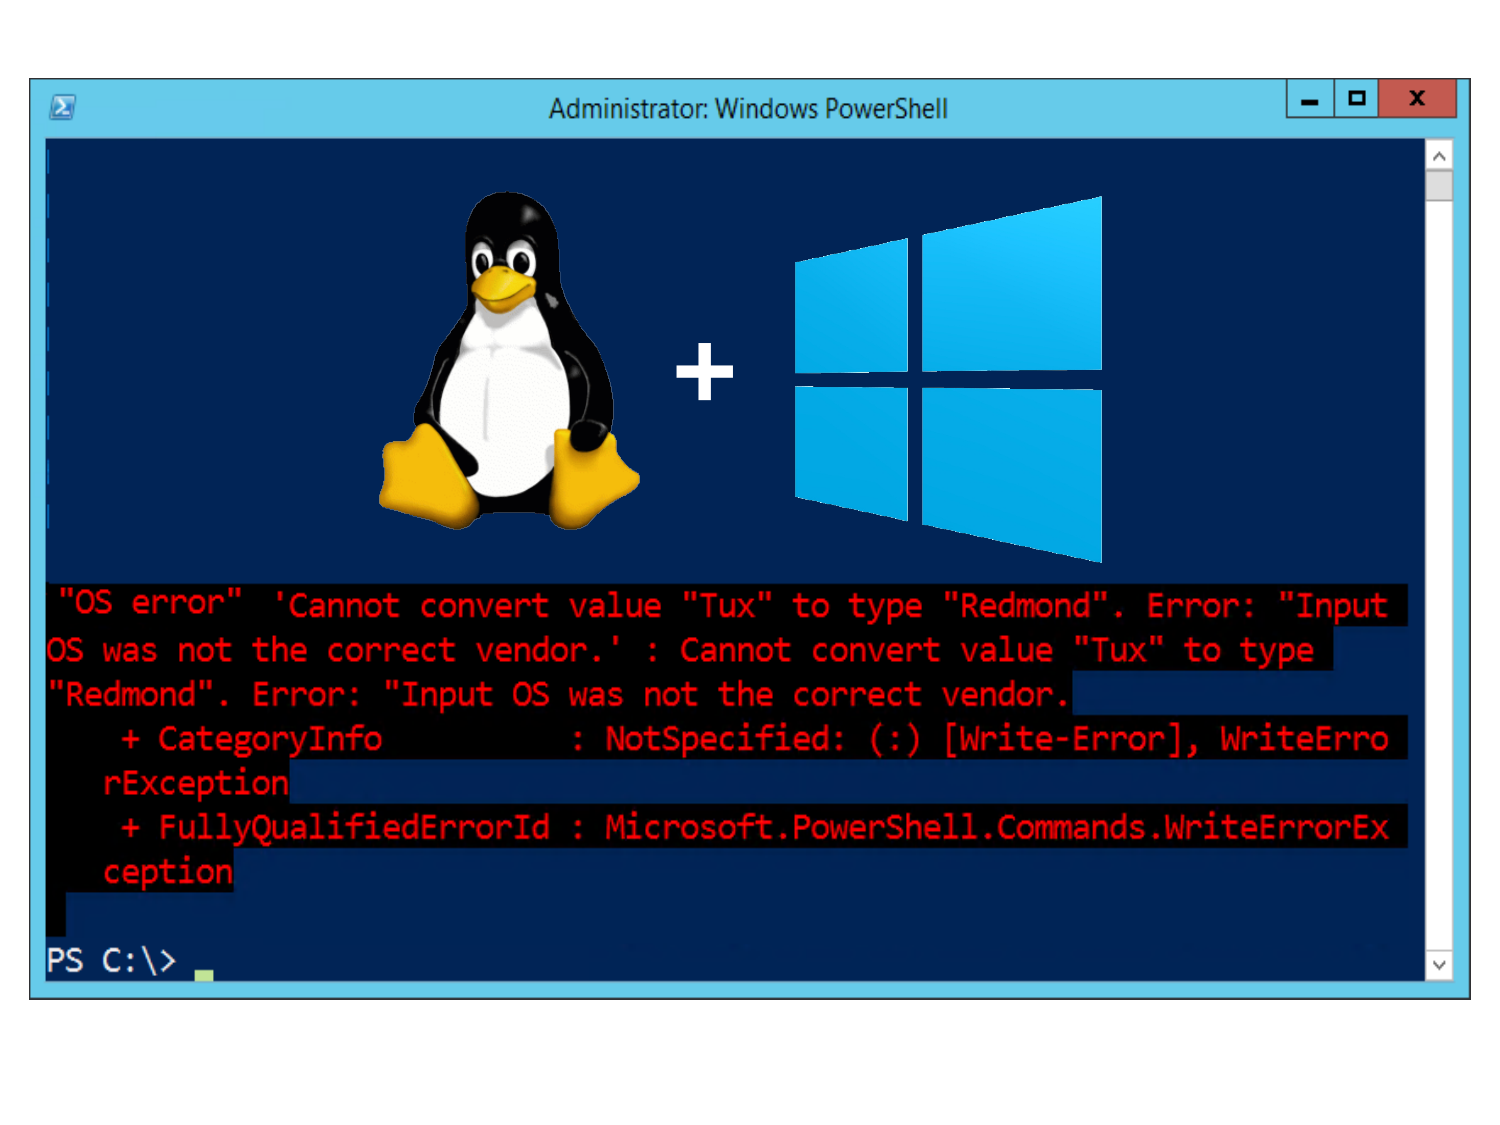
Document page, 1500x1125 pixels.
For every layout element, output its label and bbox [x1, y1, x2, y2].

text_box [29, 77, 1471, 1000]
text_box [0, 3, 1500, 1125]
